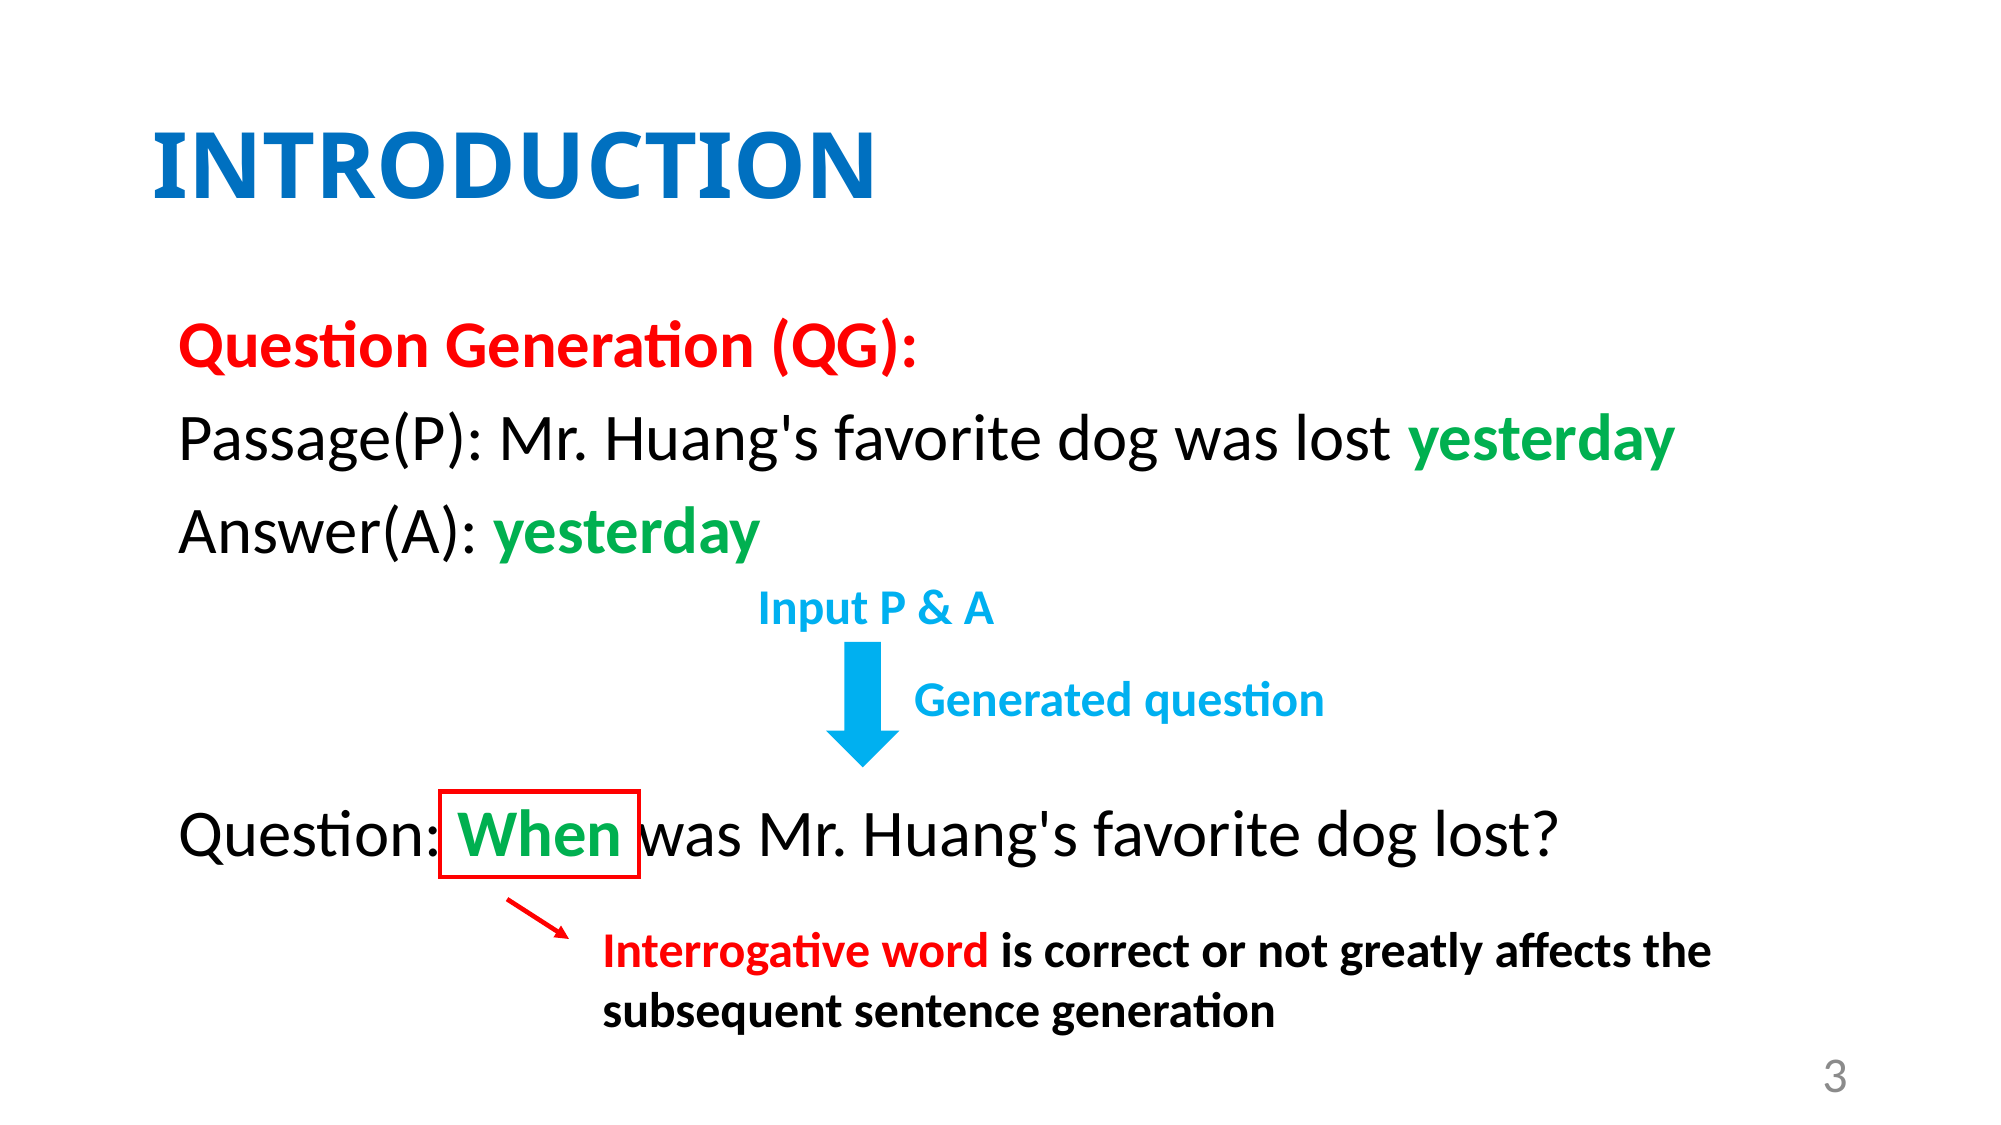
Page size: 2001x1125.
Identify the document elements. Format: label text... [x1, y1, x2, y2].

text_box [507, 899, 569, 939]
text_box [823, 643, 899, 769]
title INTRODUCTION [137, 59, 1863, 278]
text_box Interrogative word is correct or not greatly affects the subsequent sentence generation [587, 909, 1802, 1045]
text_box [439, 790, 640, 878]
text_box Input P & A [742, 567, 1195, 643]
text_box Generated question [899, 659, 1420, 734]
list Question Generation (QG): Passage(P): Mr. Huang's favorite dog was lost yesterday Answer(A): yesterday [163, 302, 1916, 618]
text_box Question: When was Mr. Huang's favorite dog lost? [163, 791, 1916, 917]
slide_number 3 [1412, 1042, 1863, 1103]
